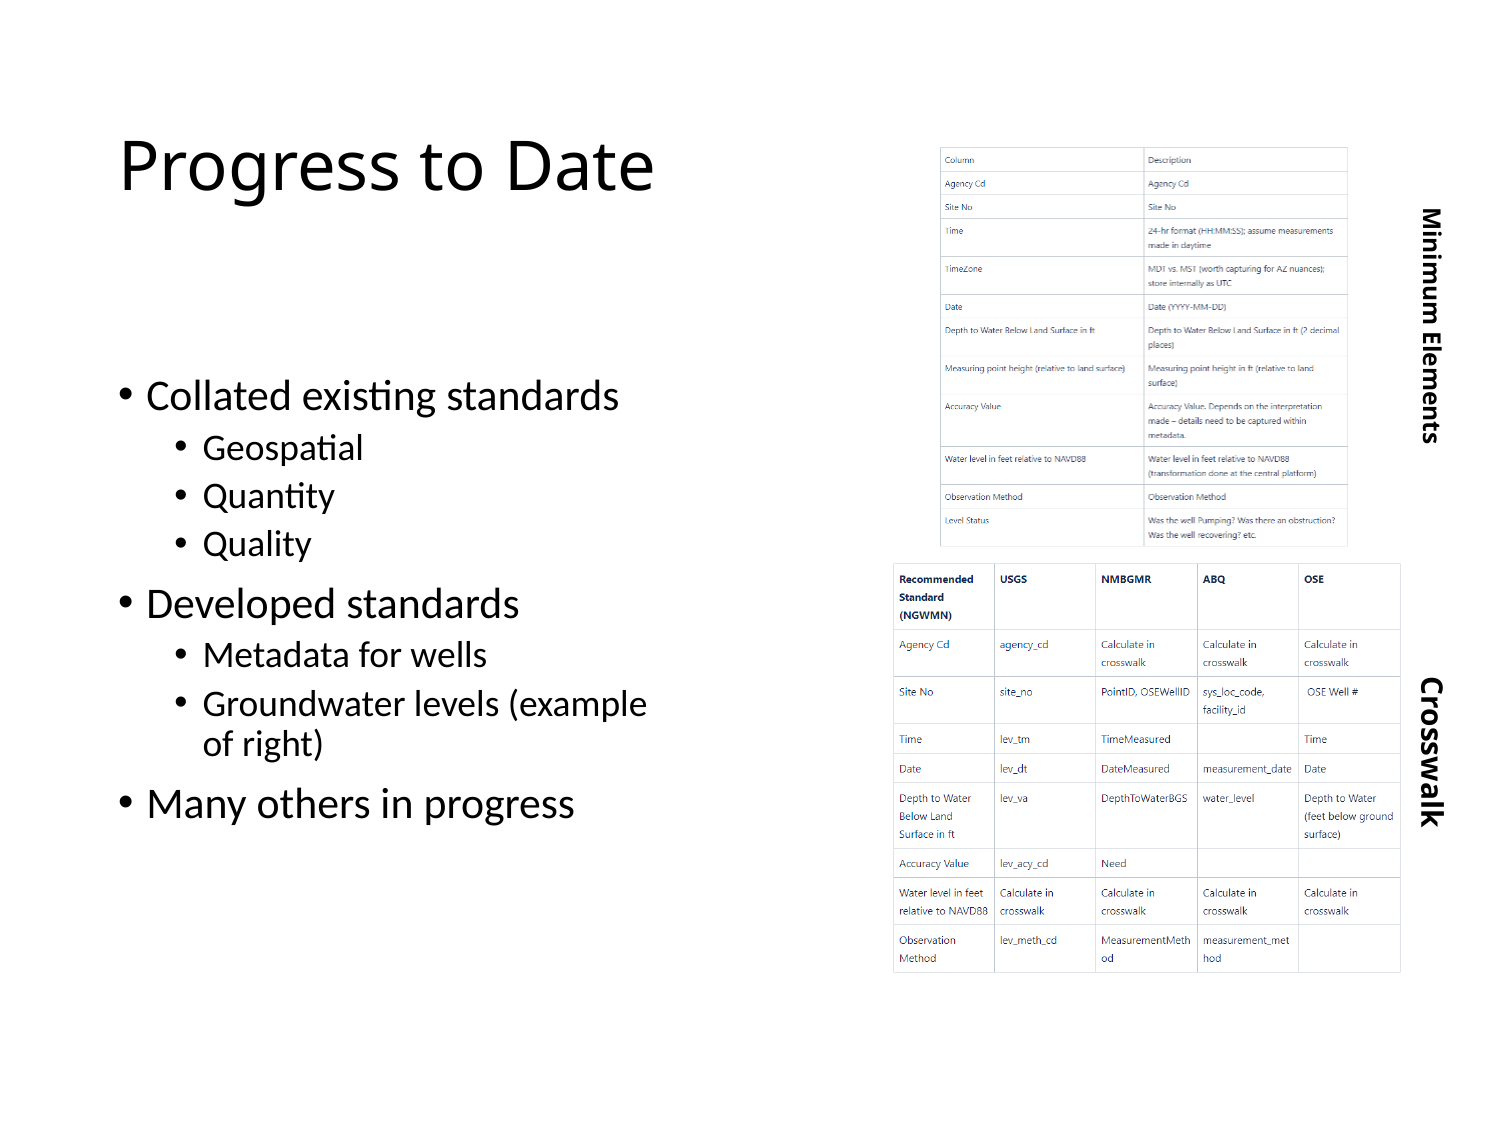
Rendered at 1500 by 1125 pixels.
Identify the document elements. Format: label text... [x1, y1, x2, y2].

picture [885, 141, 1429, 985]
title Progress to Date [103, 59, 1397, 278]
text_box Crosswalk [1401, 665, 1461, 1125]
list Collated existing standards Geospatial Quantity Quality Developed standards Metadata for wells Groundwater levels (example of right) Many others in progress [103, 365, 695, 901]
text_box Minimum Elements [1411, 196, 1450, 610]
